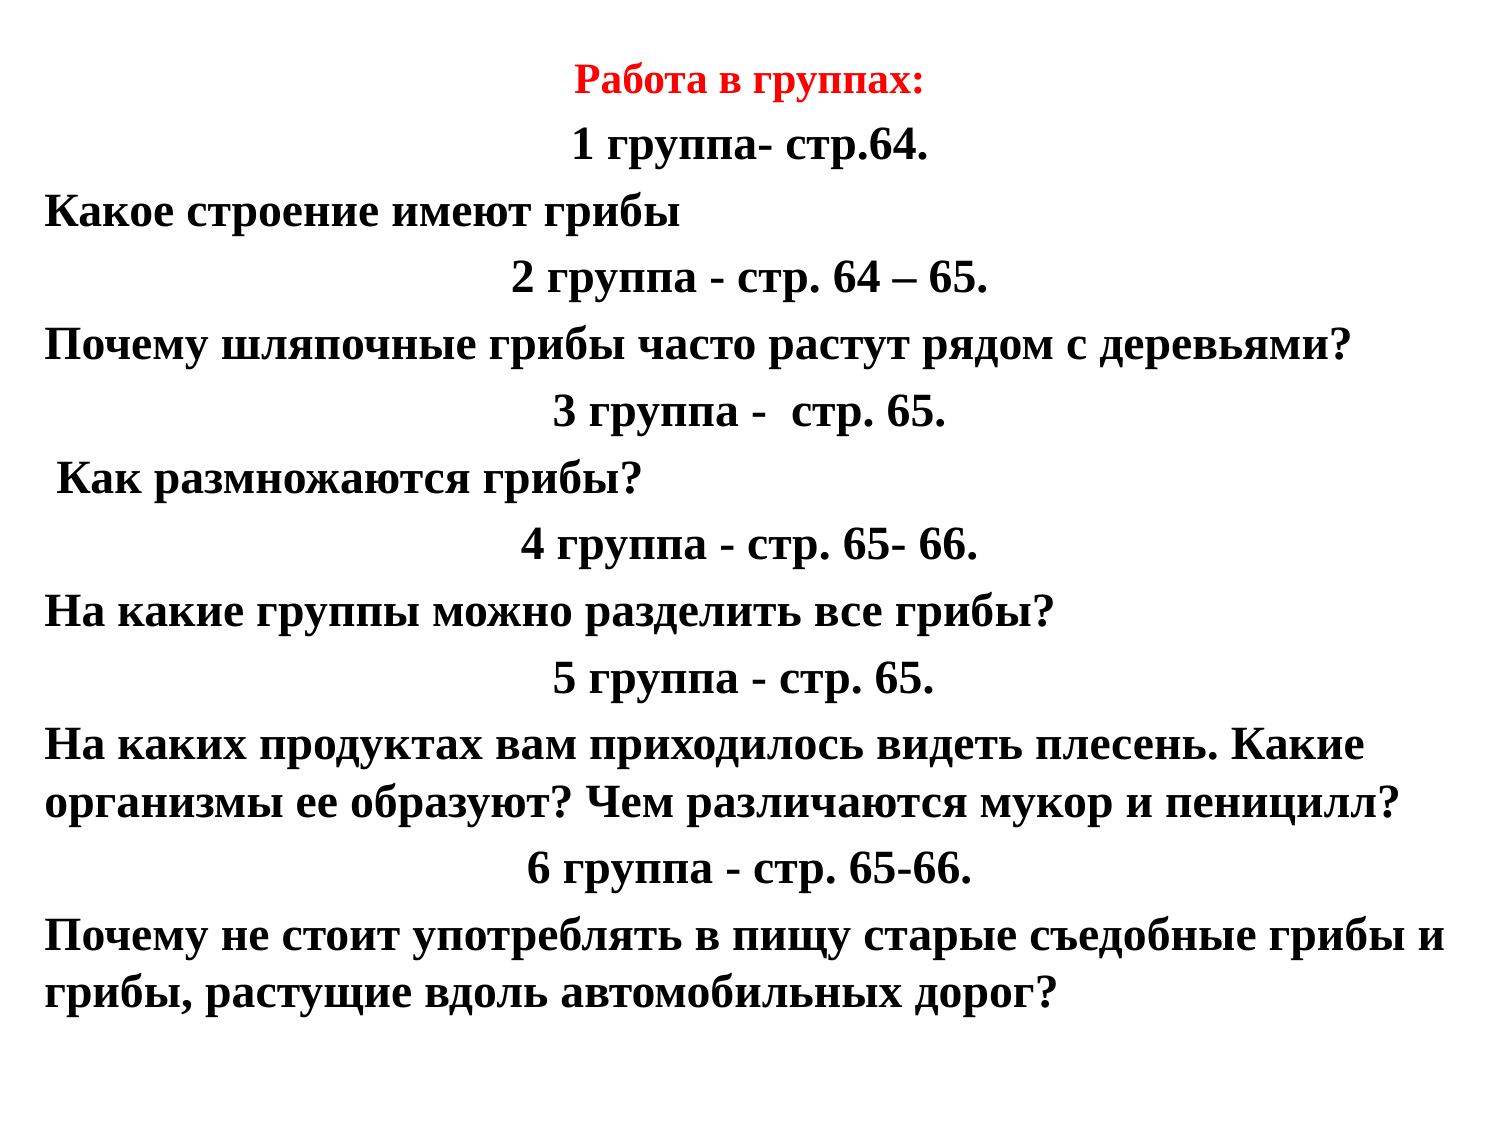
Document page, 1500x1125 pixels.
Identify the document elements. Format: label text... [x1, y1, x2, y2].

list Работа в группах: 1 группа- стр.64. Какое строение имеют грибы 2 группа - стр. 64 – 65. Почему шляпочные грибы часто растут рядом с деревьями? 3 группа - стр. 65. Как размножаются грибы? 4 группа - стр. 65- 66. На какие группы можно разделить все грибы? 5 группа - стр. 65. На каких продуктах вам приходилось видеть плесень. Какие организмы ее образуют? Чем различаются мукор и пеницилл? 6 группа - стр. 65-66. Почему не стоит употреблять в пищу старые съедобные грибы и грибы, растущие вдоль автомобильных дорог? [29, 42, 1471, 1094]
